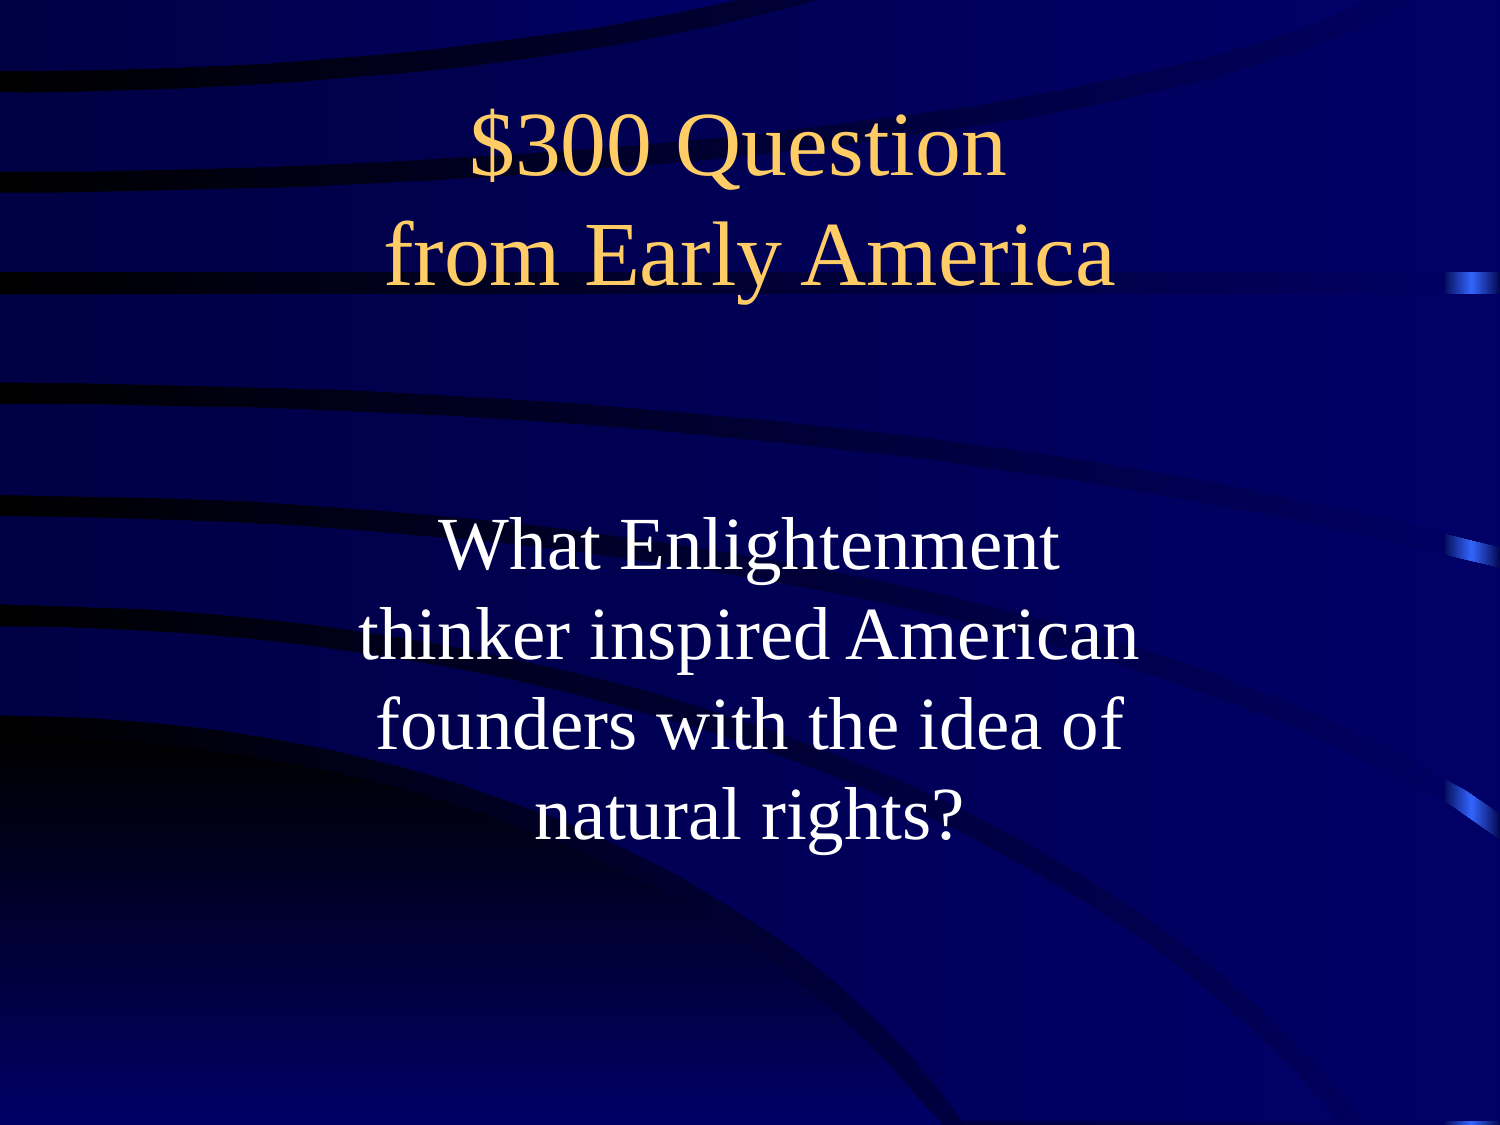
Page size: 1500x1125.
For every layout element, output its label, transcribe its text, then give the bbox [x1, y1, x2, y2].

text_box What Enlightenment thinker inspired American founders with the idea of natural rights? [312, 487, 1188, 863]
title $300 Question from Early America [112, 99, 1388, 288]
